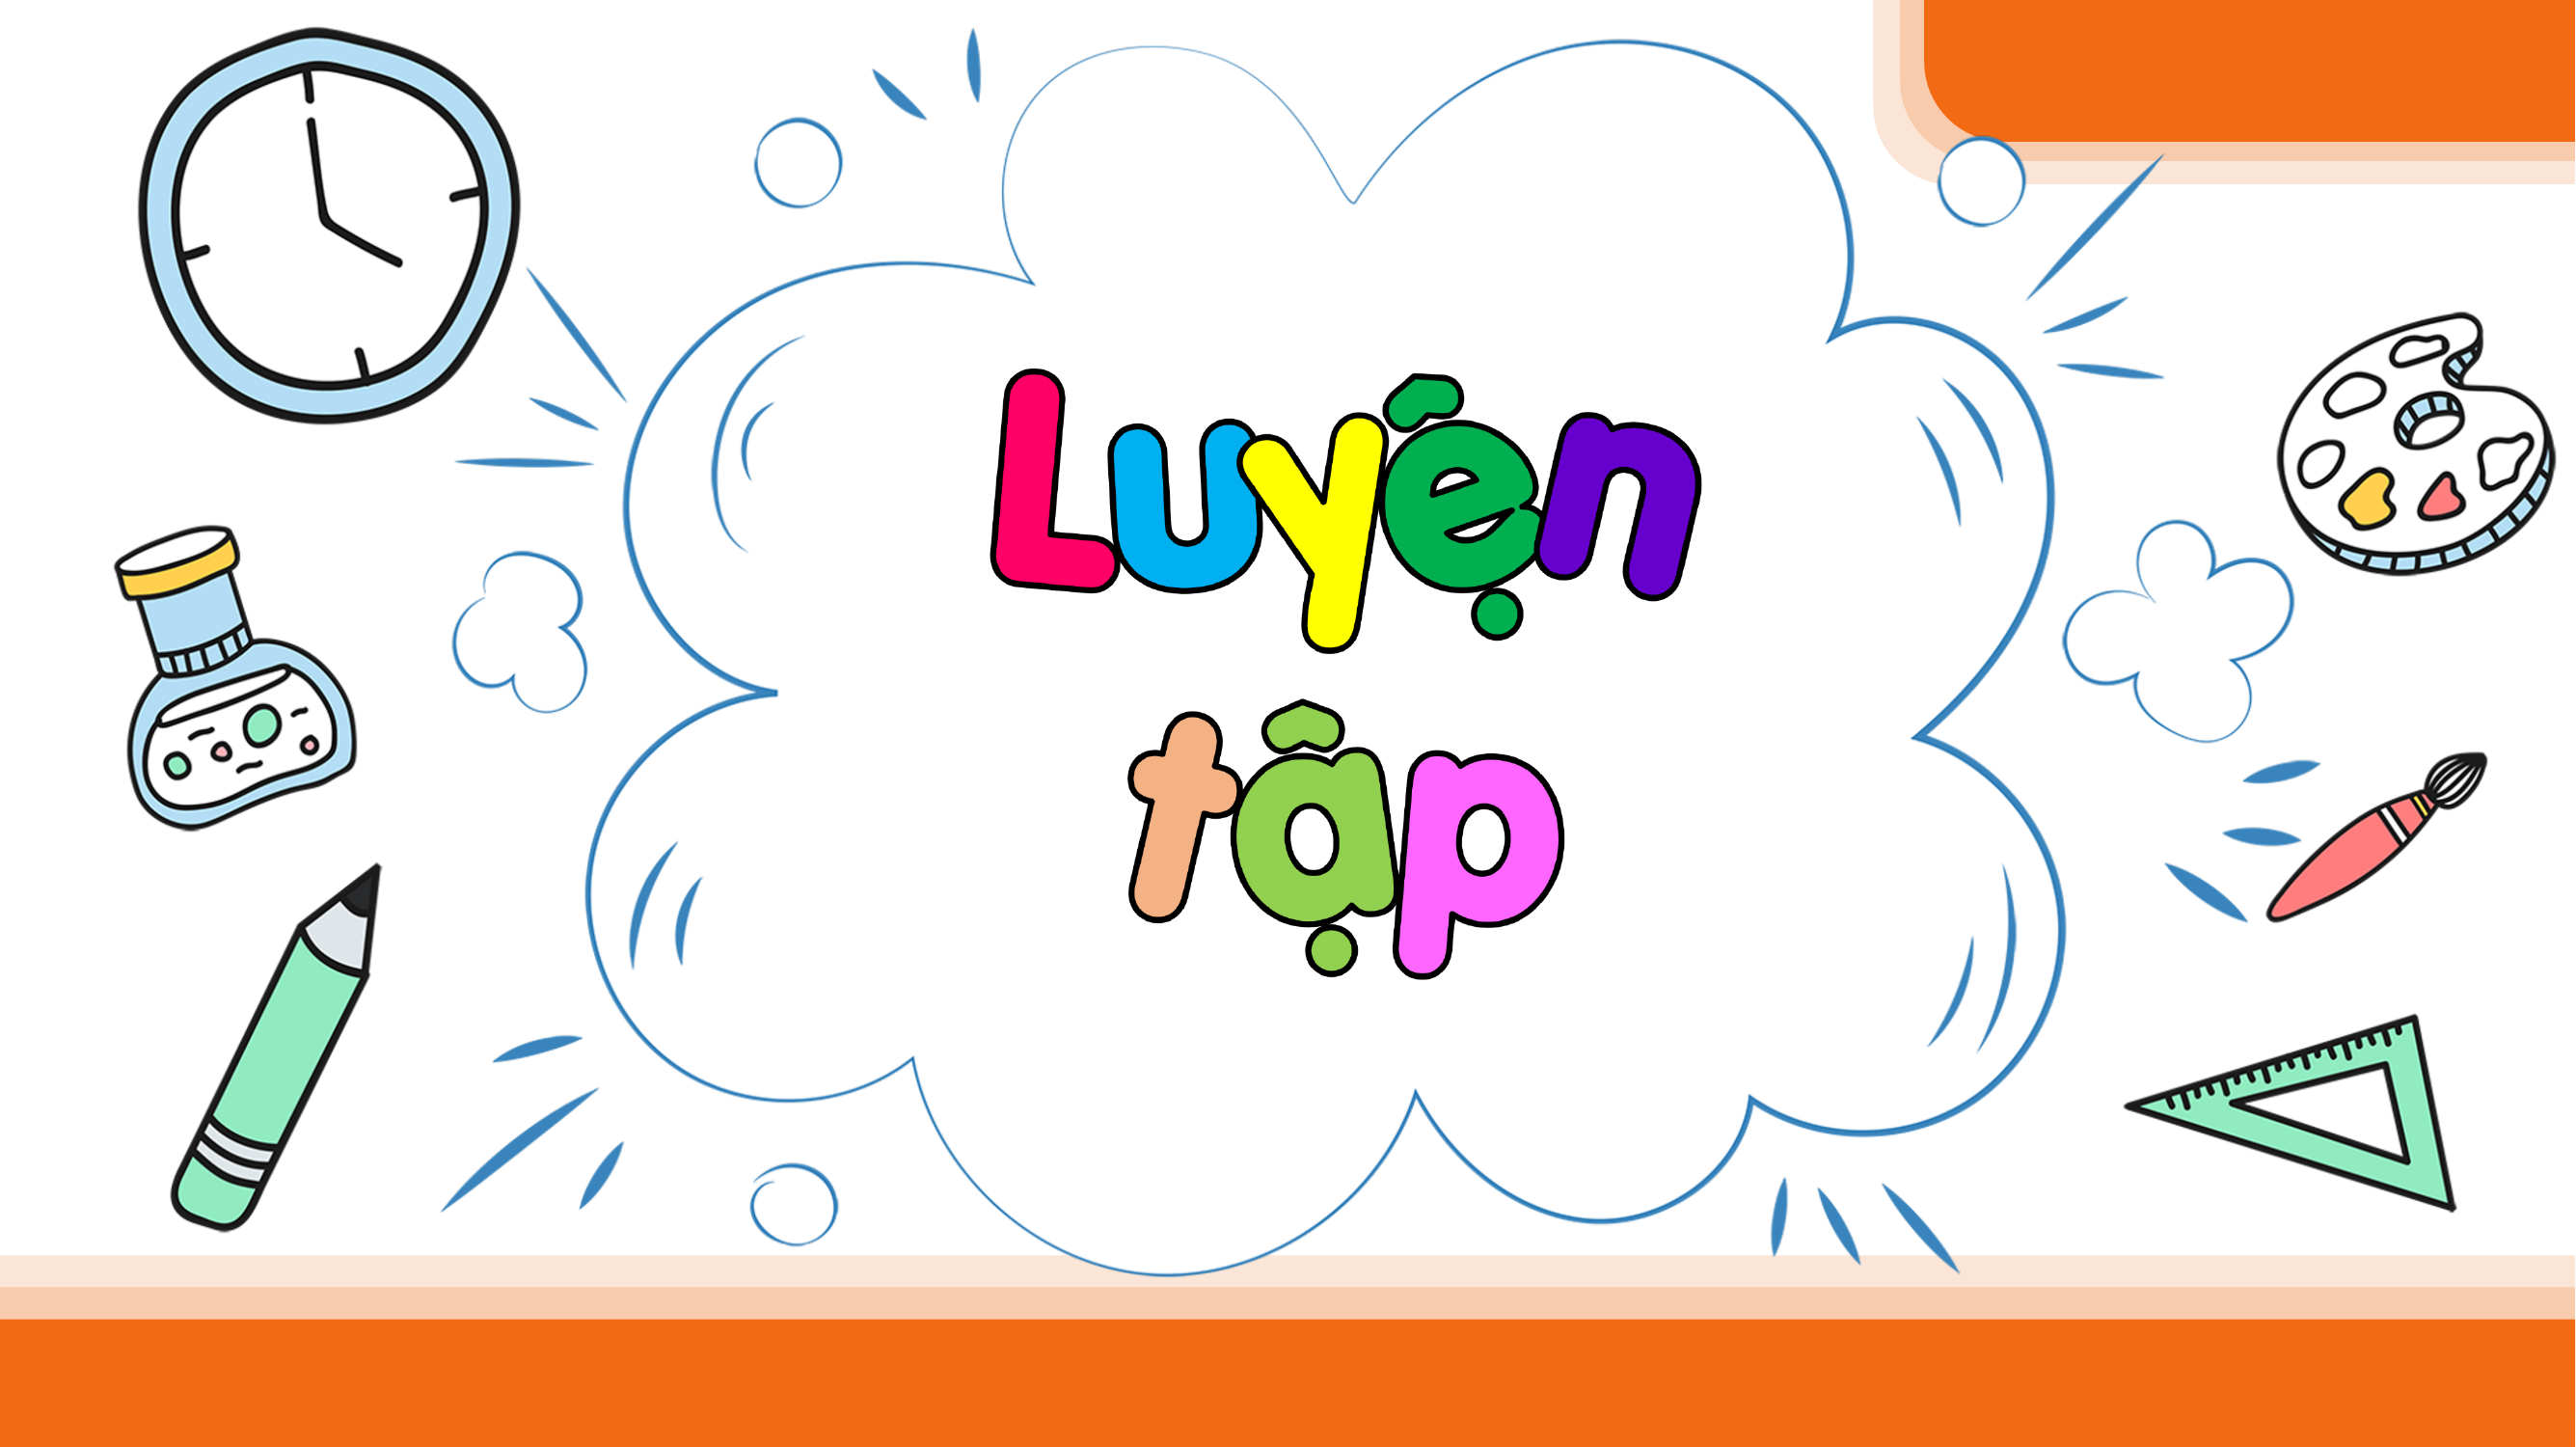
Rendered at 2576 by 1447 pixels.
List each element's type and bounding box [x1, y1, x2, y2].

picture [0, 0, 2575, 1288]
